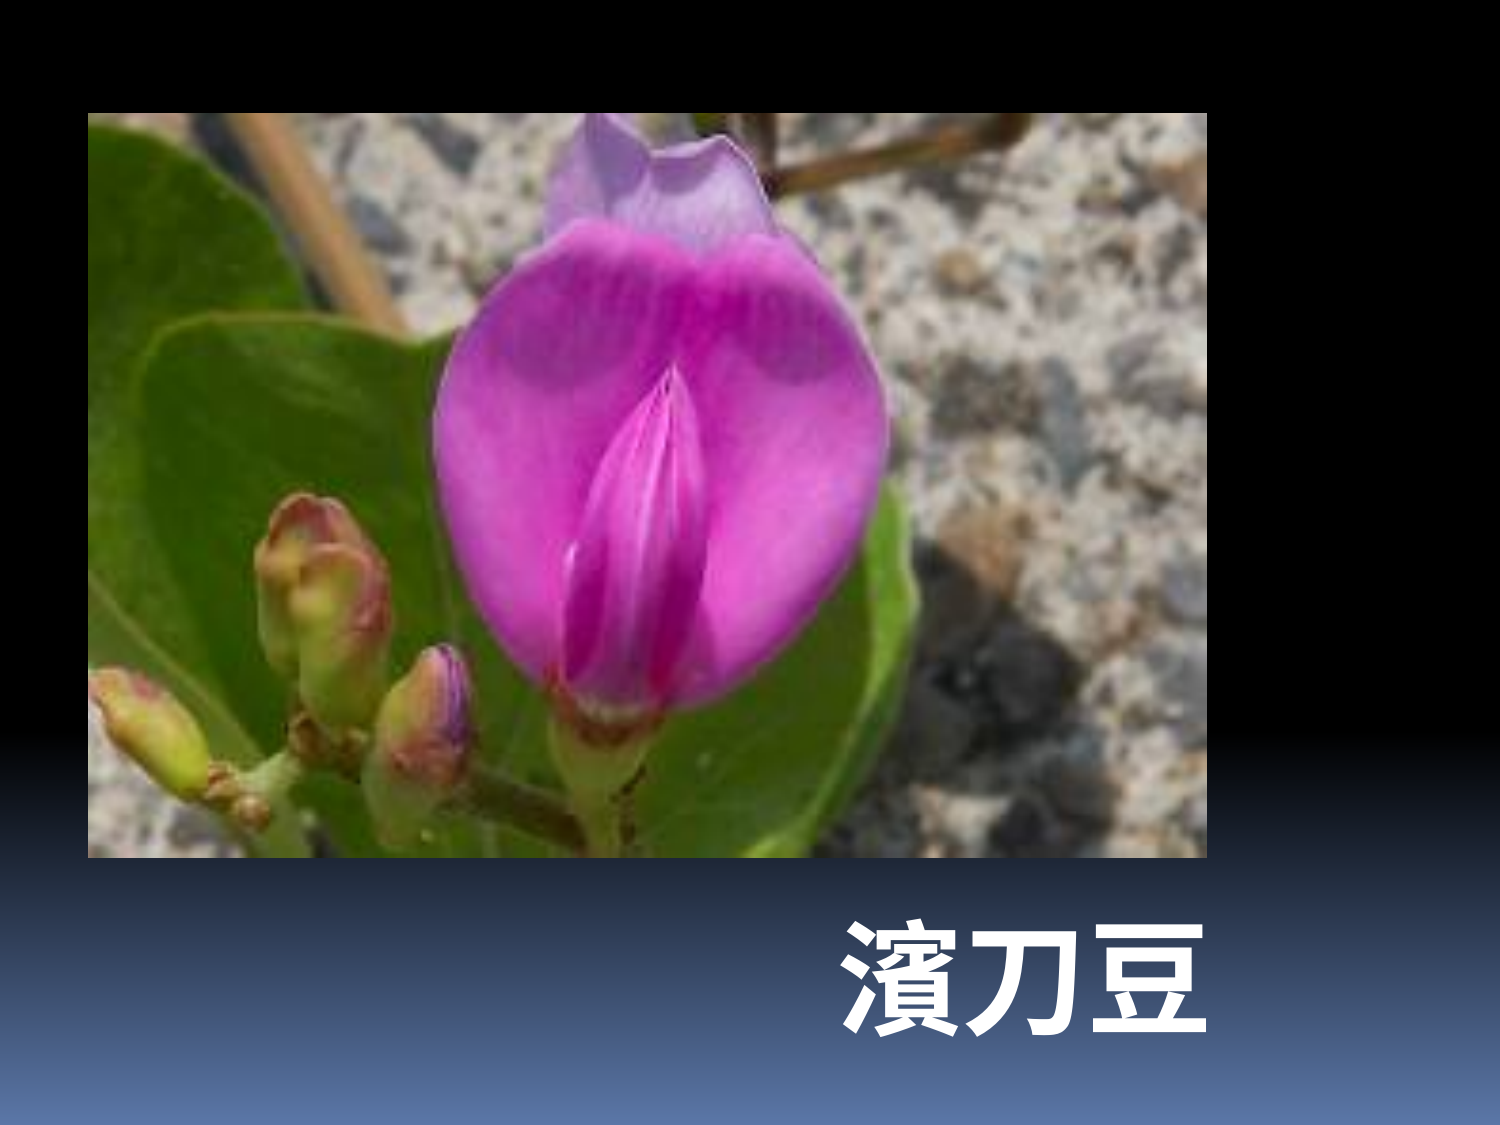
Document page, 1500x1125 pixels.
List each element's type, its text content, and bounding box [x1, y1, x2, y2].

text_box 濱刀豆 [822, 893, 1228, 1058]
picture [87, 113, 1208, 859]
